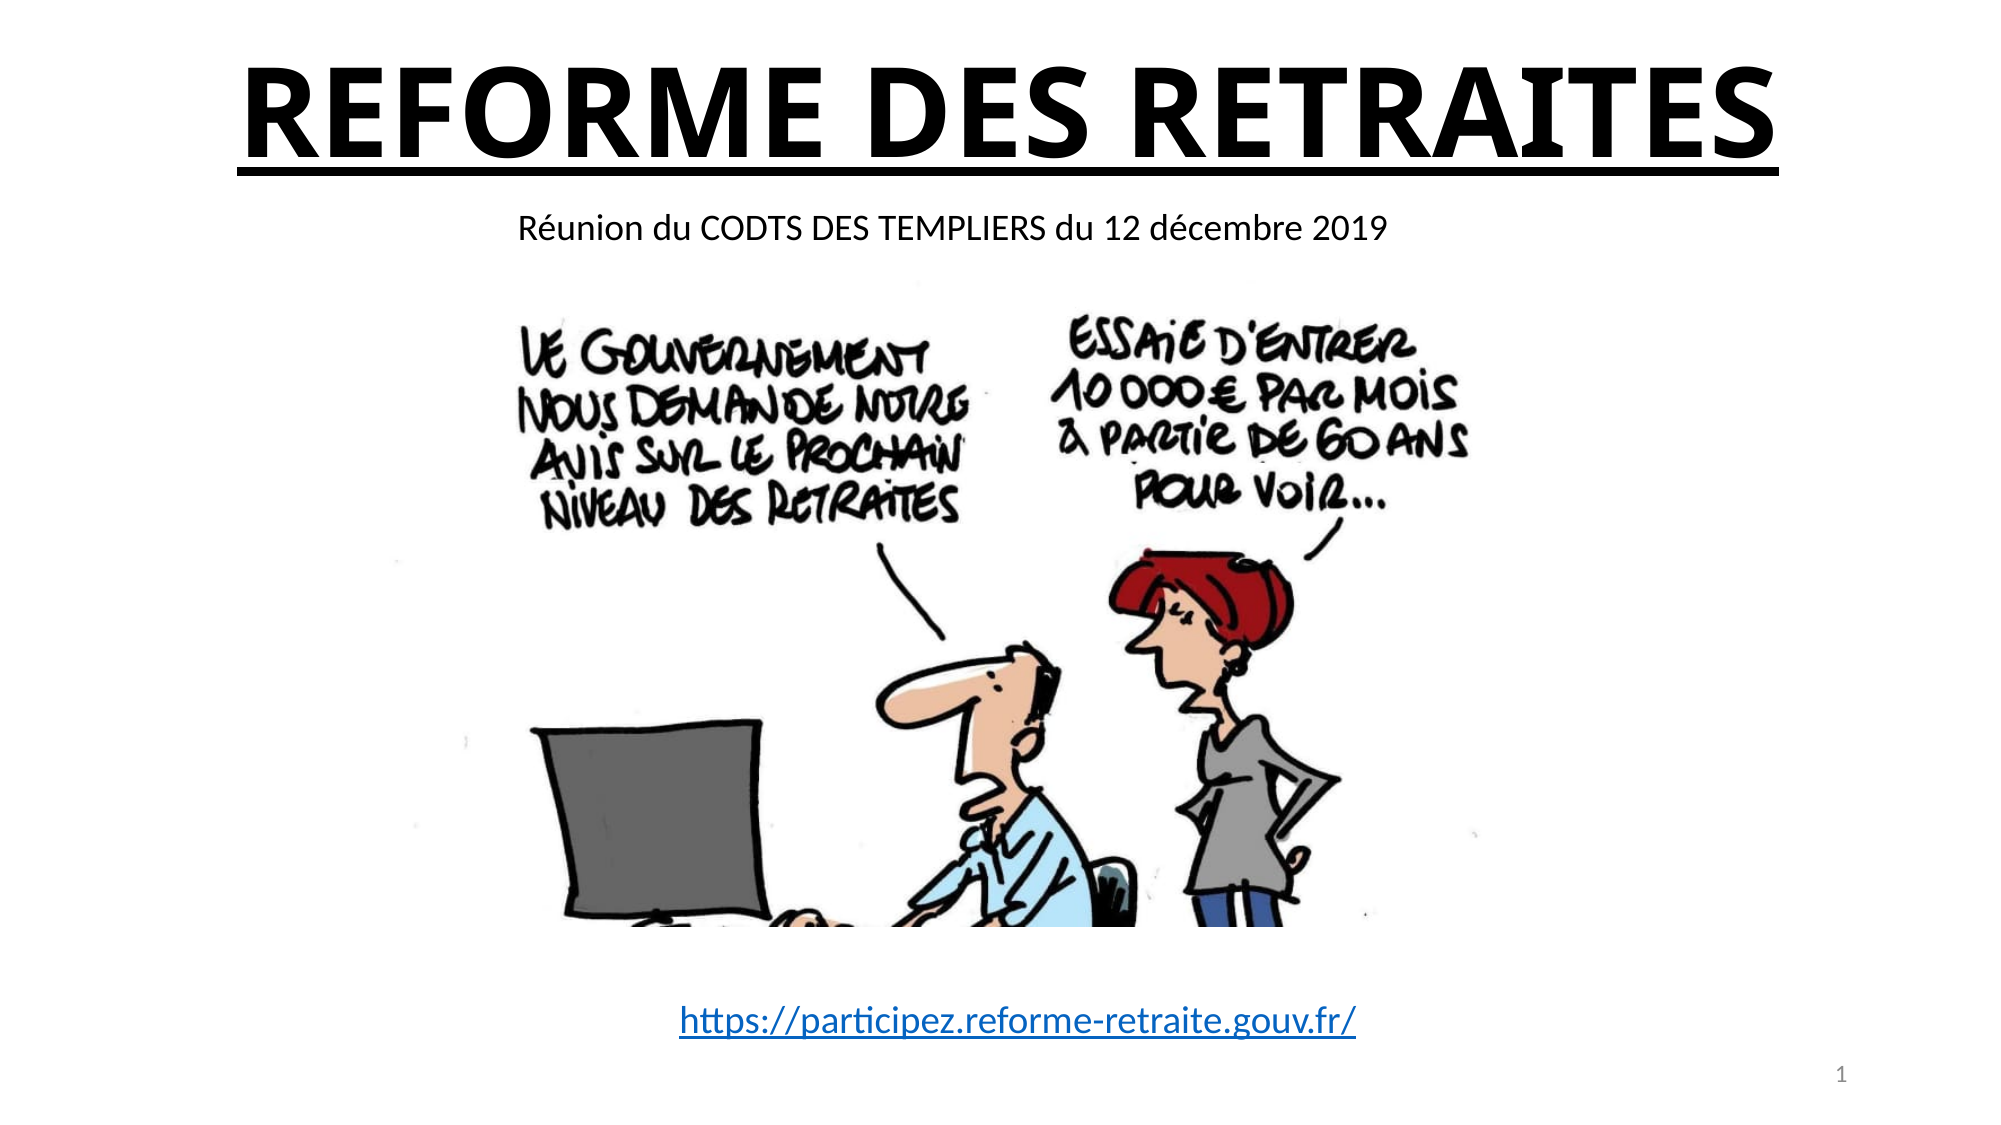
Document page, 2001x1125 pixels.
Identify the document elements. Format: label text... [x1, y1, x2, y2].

title REFORME DES RETRAITES [220, 0, 1796, 193]
subtitle https://participez.reforme-retraite.gouv.fr/ [375, 934, 1660, 1050]
text_box Réunion du CODTS DES TEMPLIERS du 12 décembre 2019 [503, 195, 1455, 256]
slide_number 1 [1412, 1042, 1863, 1103]
picture [389, 280, 1540, 927]
